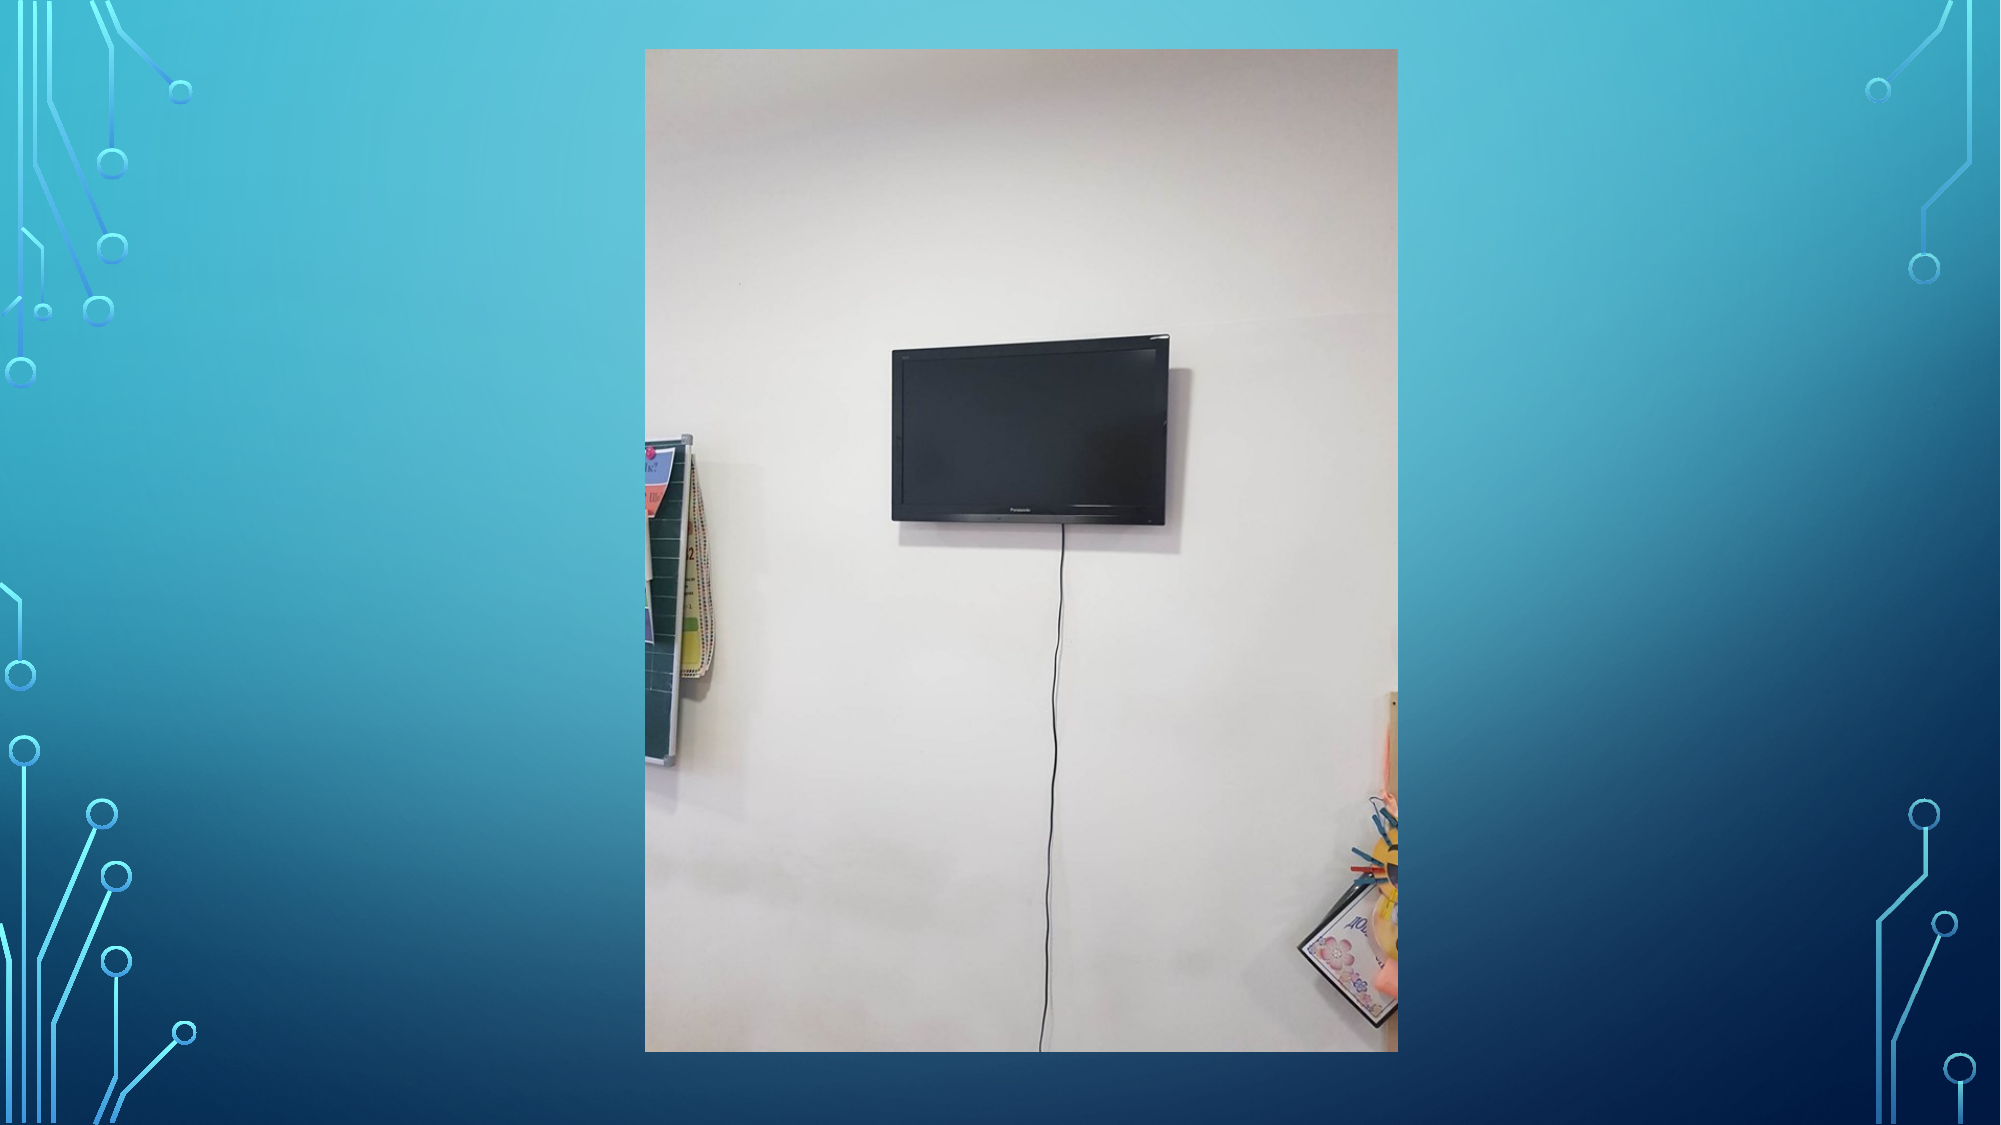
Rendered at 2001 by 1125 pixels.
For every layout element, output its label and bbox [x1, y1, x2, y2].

picture [645, 49, 1398, 1052]
